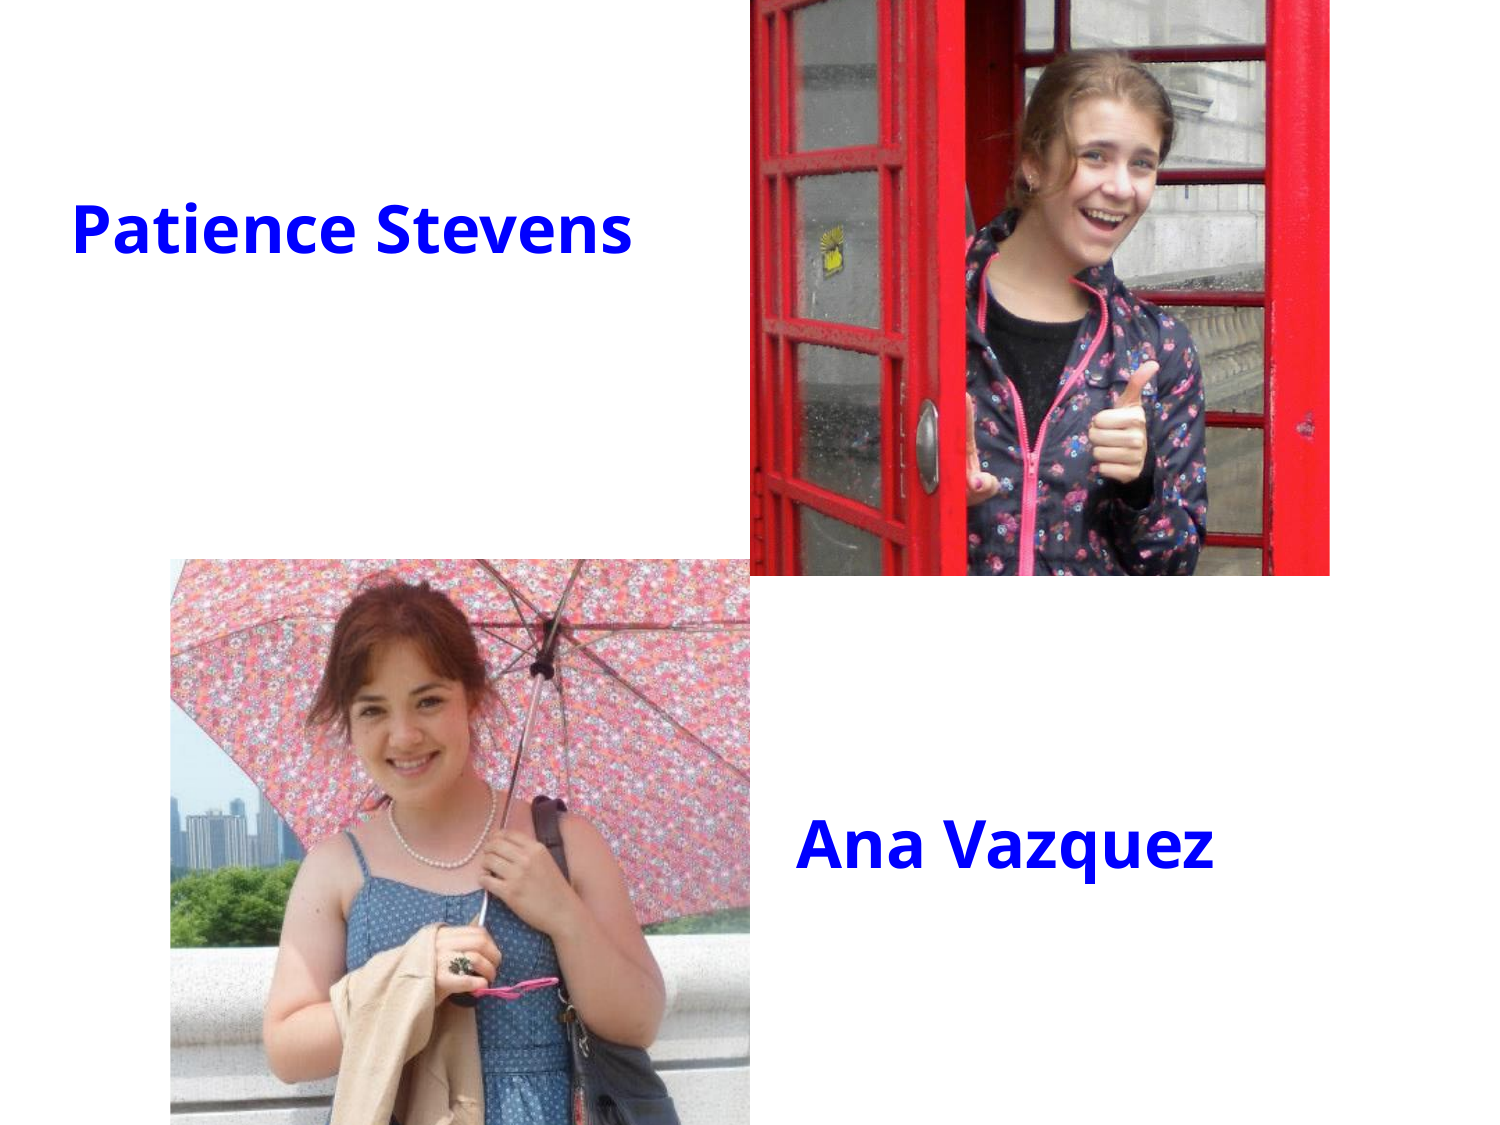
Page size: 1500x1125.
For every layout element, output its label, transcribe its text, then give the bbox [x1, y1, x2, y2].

text_box Ana Vazquez [781, 794, 1477, 890]
picture [169, 0, 1330, 1125]
text_box Patience Stevens [55, 179, 744, 275]
